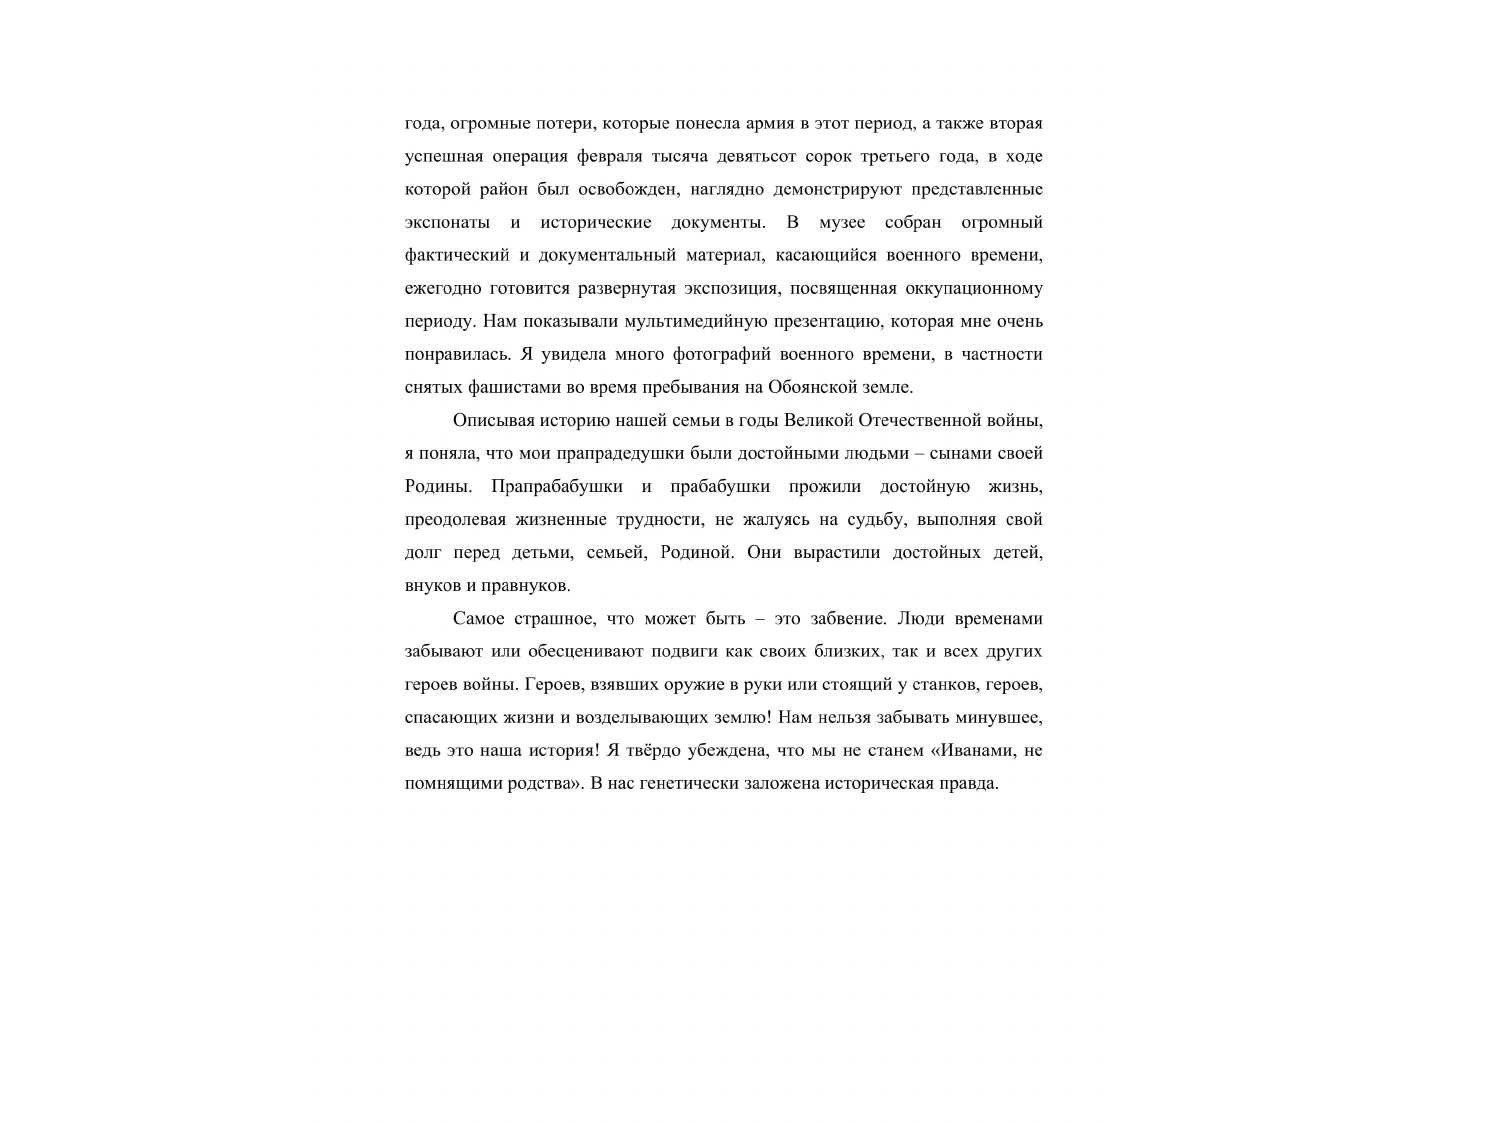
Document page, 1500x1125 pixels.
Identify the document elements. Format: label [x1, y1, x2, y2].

list [287, 33, 1102, 1125]
